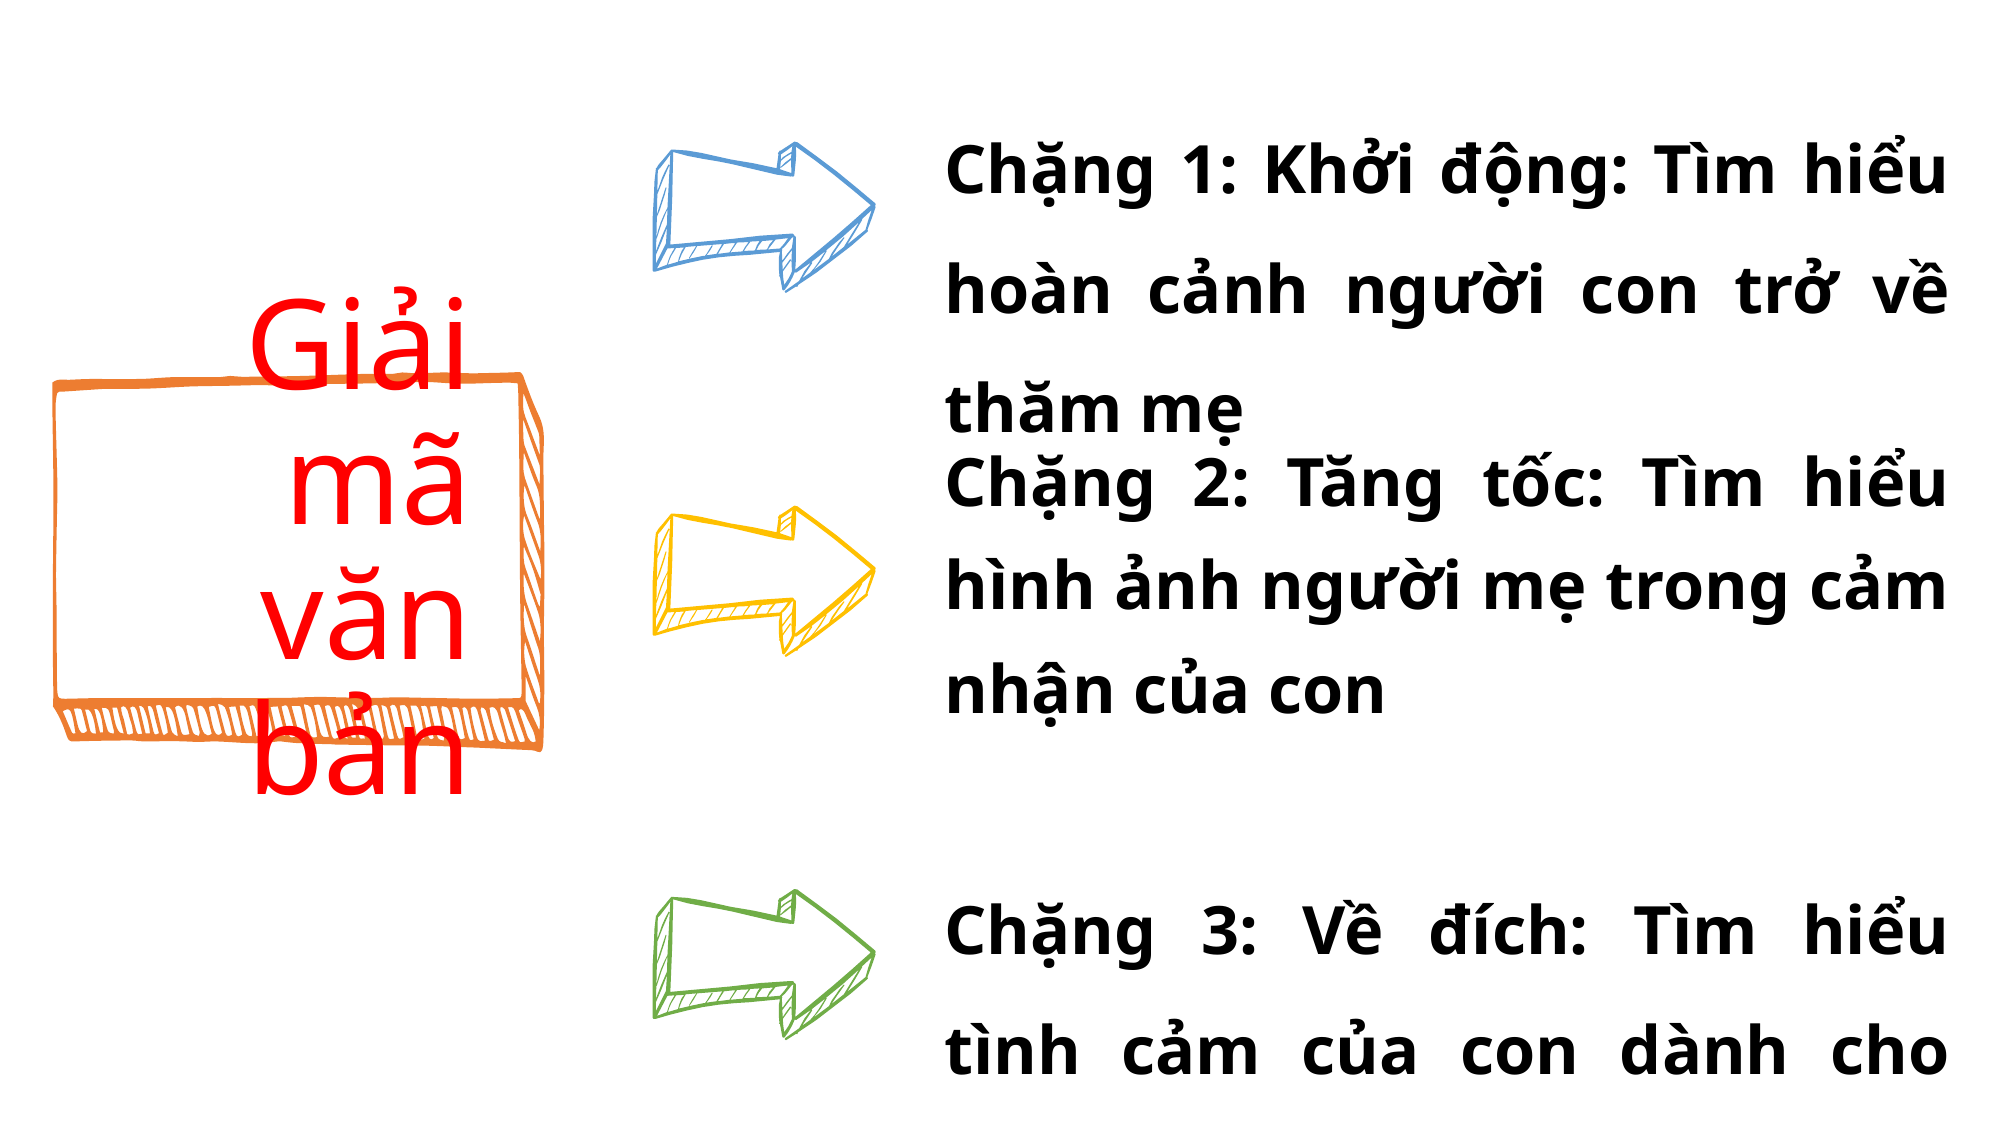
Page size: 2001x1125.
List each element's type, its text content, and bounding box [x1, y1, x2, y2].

text_box [652, 505, 876, 657]
text_box Chặng 2: Tăng tốc: Tìm hiểu hình ảnh người mẹ trong cảm nhận của con [929, 408, 1966, 735]
text_box Chặng 1: Khởi động: Tìm hiểu hoàn cảnh người con trở về thăm mẹ [929, 79, 1966, 408]
text_box [652, 141, 876, 293]
text_box [652, 889, 876, 1041]
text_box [0, 371, 545, 754]
text_box Chặng 3: Về đích: Tìm hiểu tình cảm của con dành cho mẹ [929, 840, 1966, 1125]
